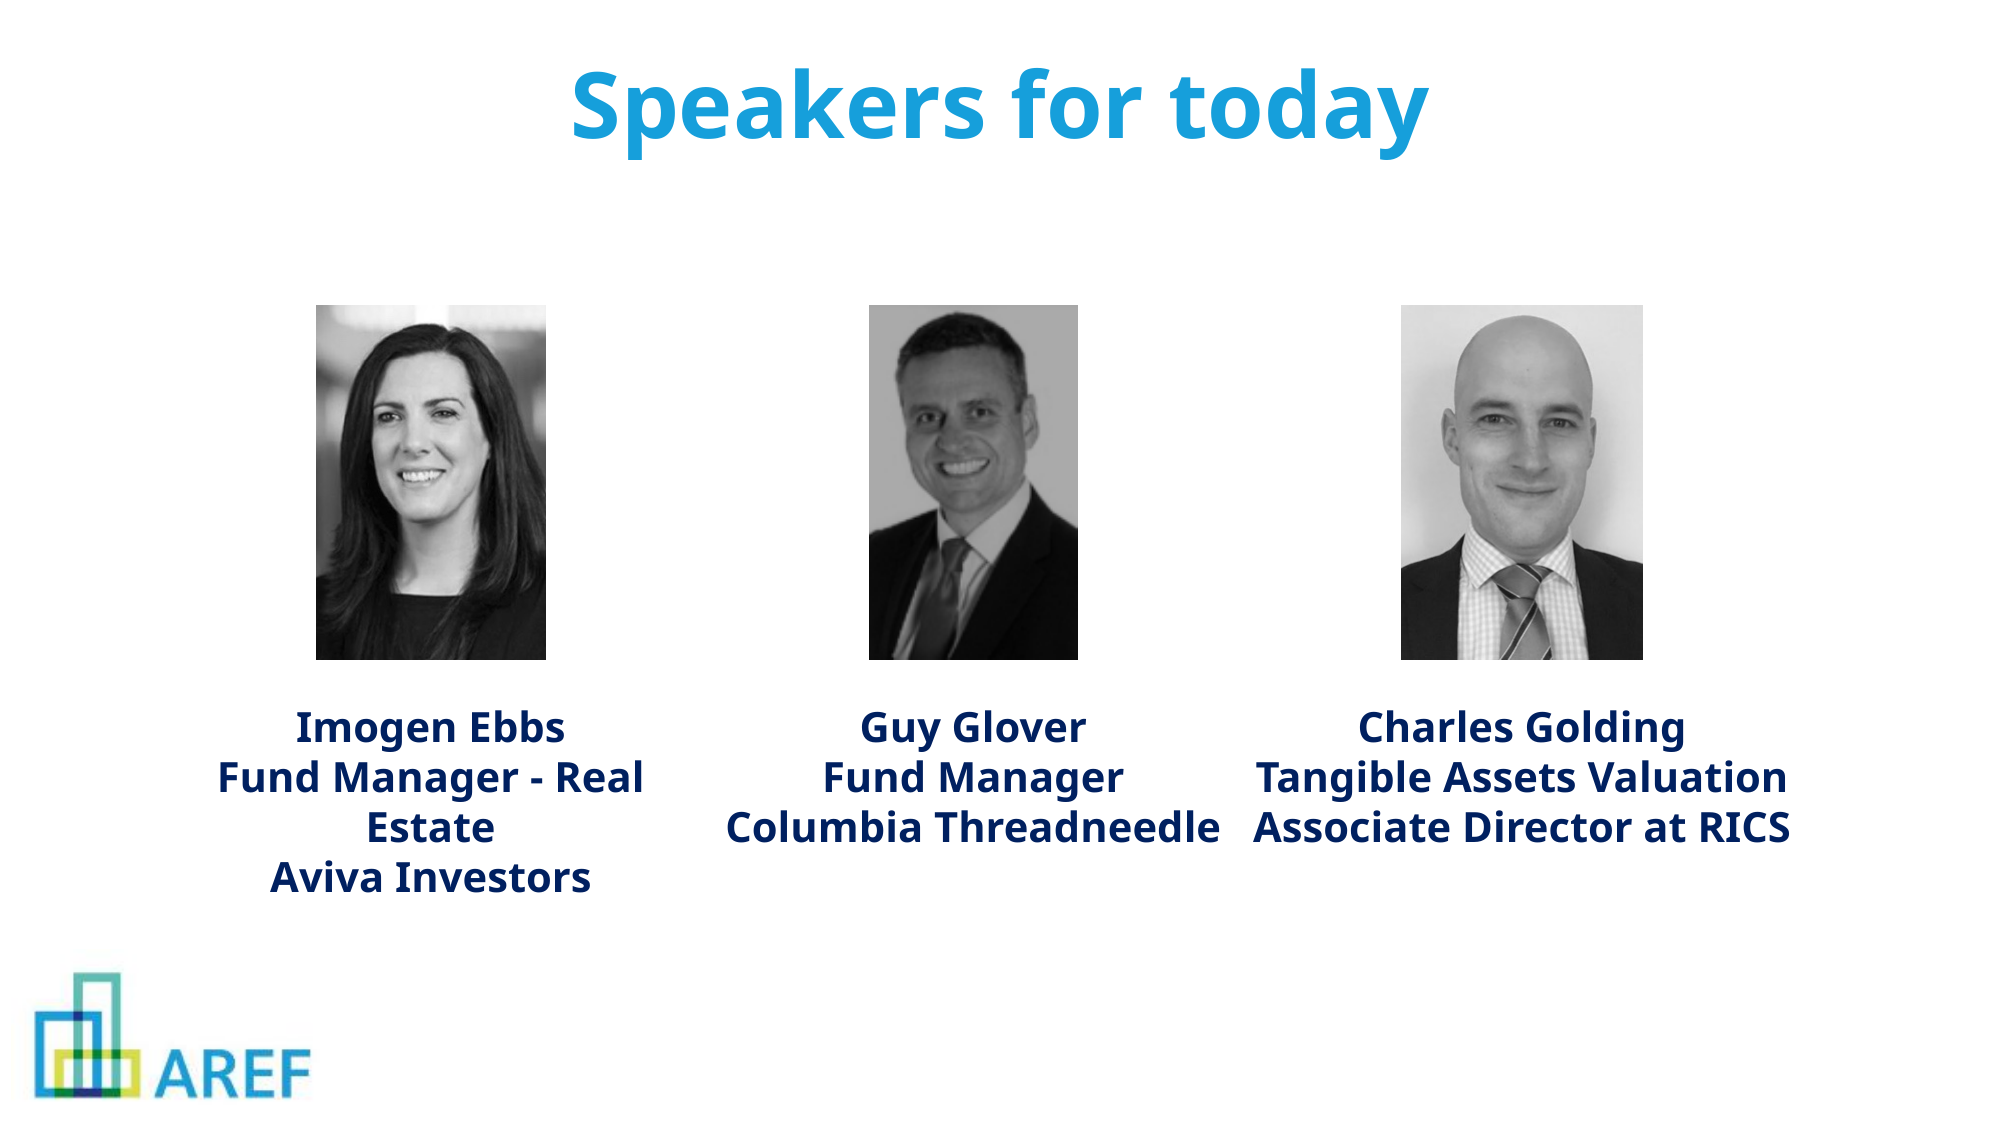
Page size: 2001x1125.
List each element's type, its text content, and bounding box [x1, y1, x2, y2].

text_box Charles Golding Tangible Assets Valuation Associate Director at RICS [1223, 693, 1821, 859]
picture [316, 304, 546, 660]
picture [11, 949, 334, 1122]
text_box Guy Glover Fund Manager Columbia Threadneedle [679, 693, 1223, 859]
picture [1401, 304, 1643, 660]
title Speakers for today [100, 26, 1901, 178]
picture [868, 304, 1078, 660]
text_box Imogen Ebbs Fund Manager - Real Estate Aviva Investors [183, 693, 679, 909]
